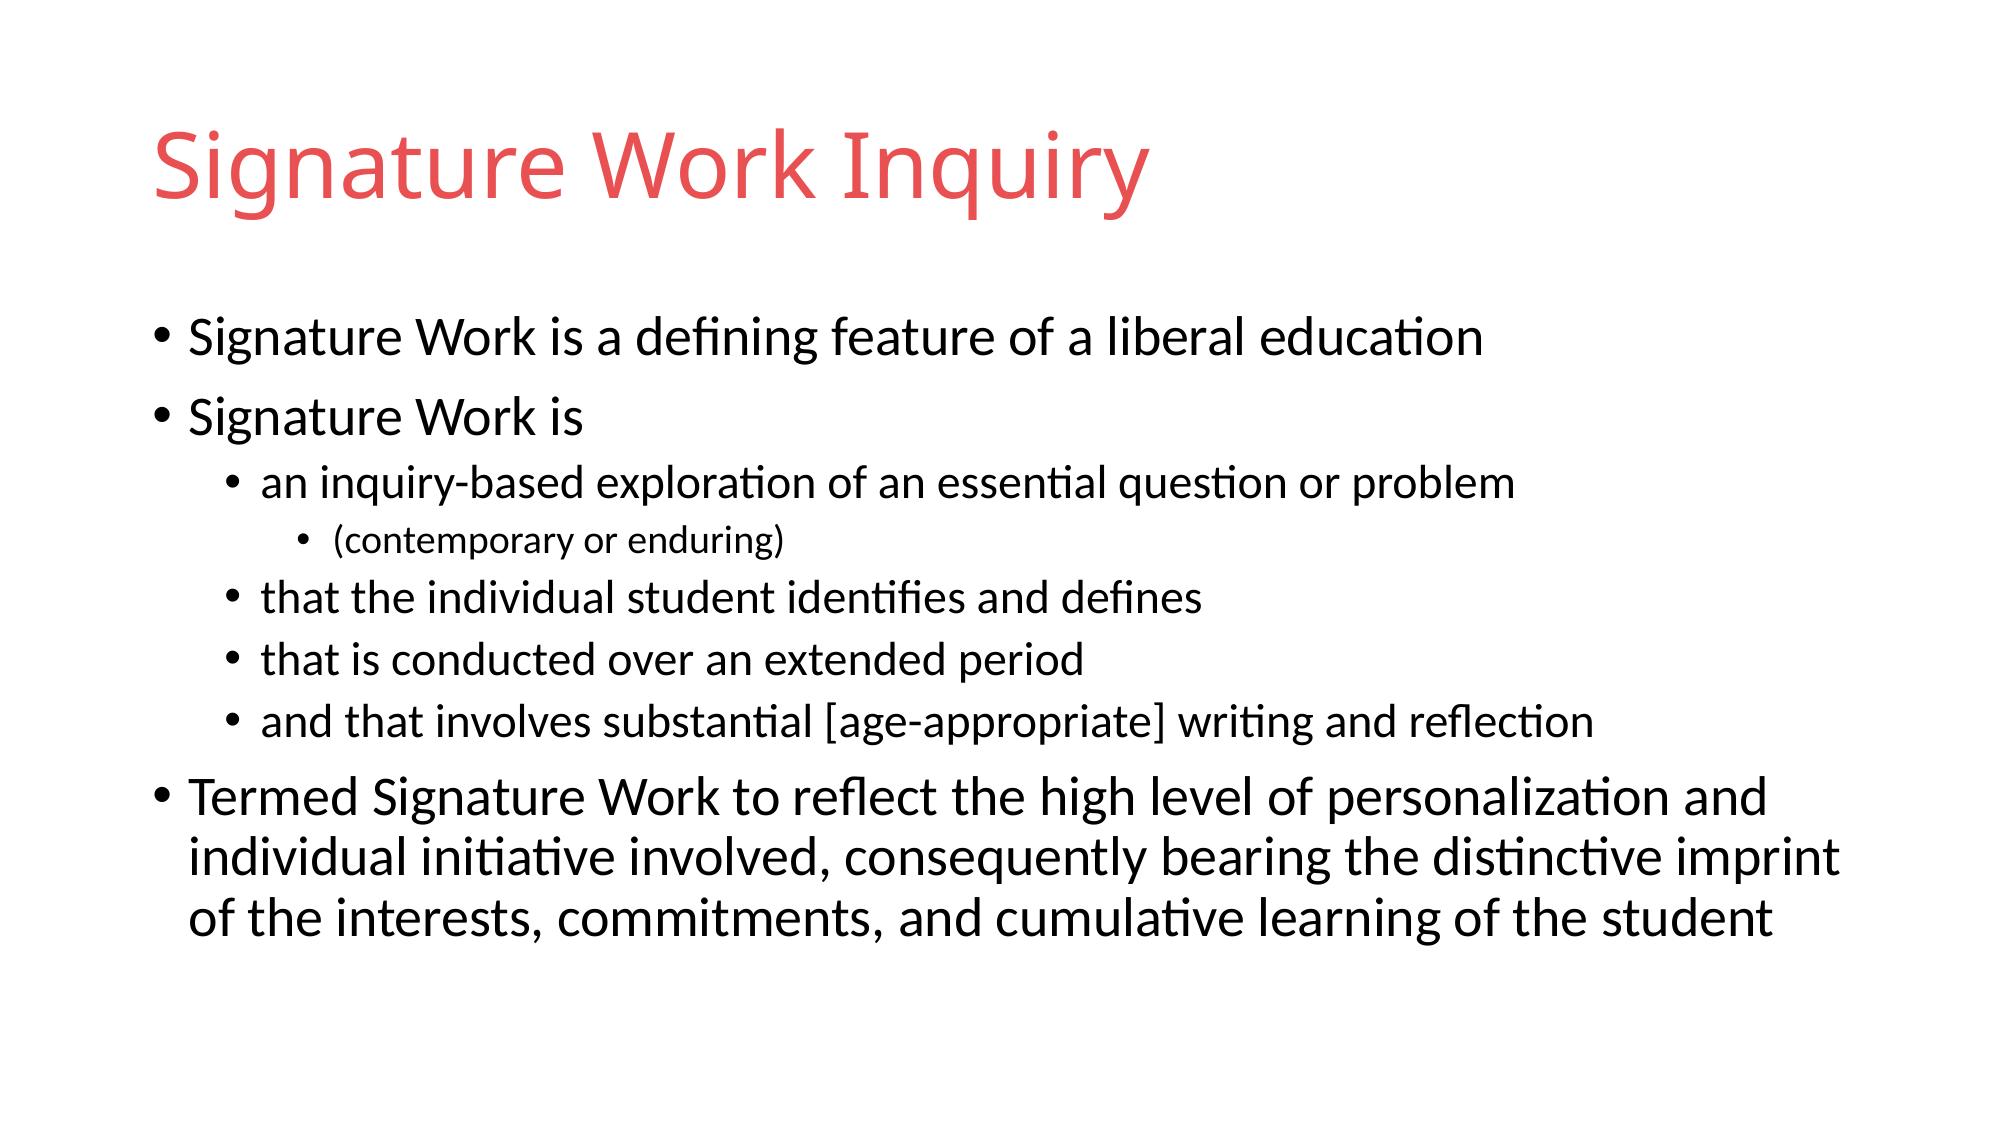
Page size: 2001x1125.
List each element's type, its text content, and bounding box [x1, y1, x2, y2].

list Signature Work is a defining feature of a liberal education Signature Work is an inquiry-based exploration of an essential question or problem (contemporary or enduring) that the individual student identifies and defines that is conducted over an extended period and that involves substantial [age-appropriate] writing and reflection Termed Signature Work to reflect the high level of personalization and individual initiative involved, consequently bearing the distinctive imprint of the interests, commitments, and cumulative learning of the student [137, 299, 1863, 1014]
title Signature Work Inquiry [137, 59, 1863, 278]
